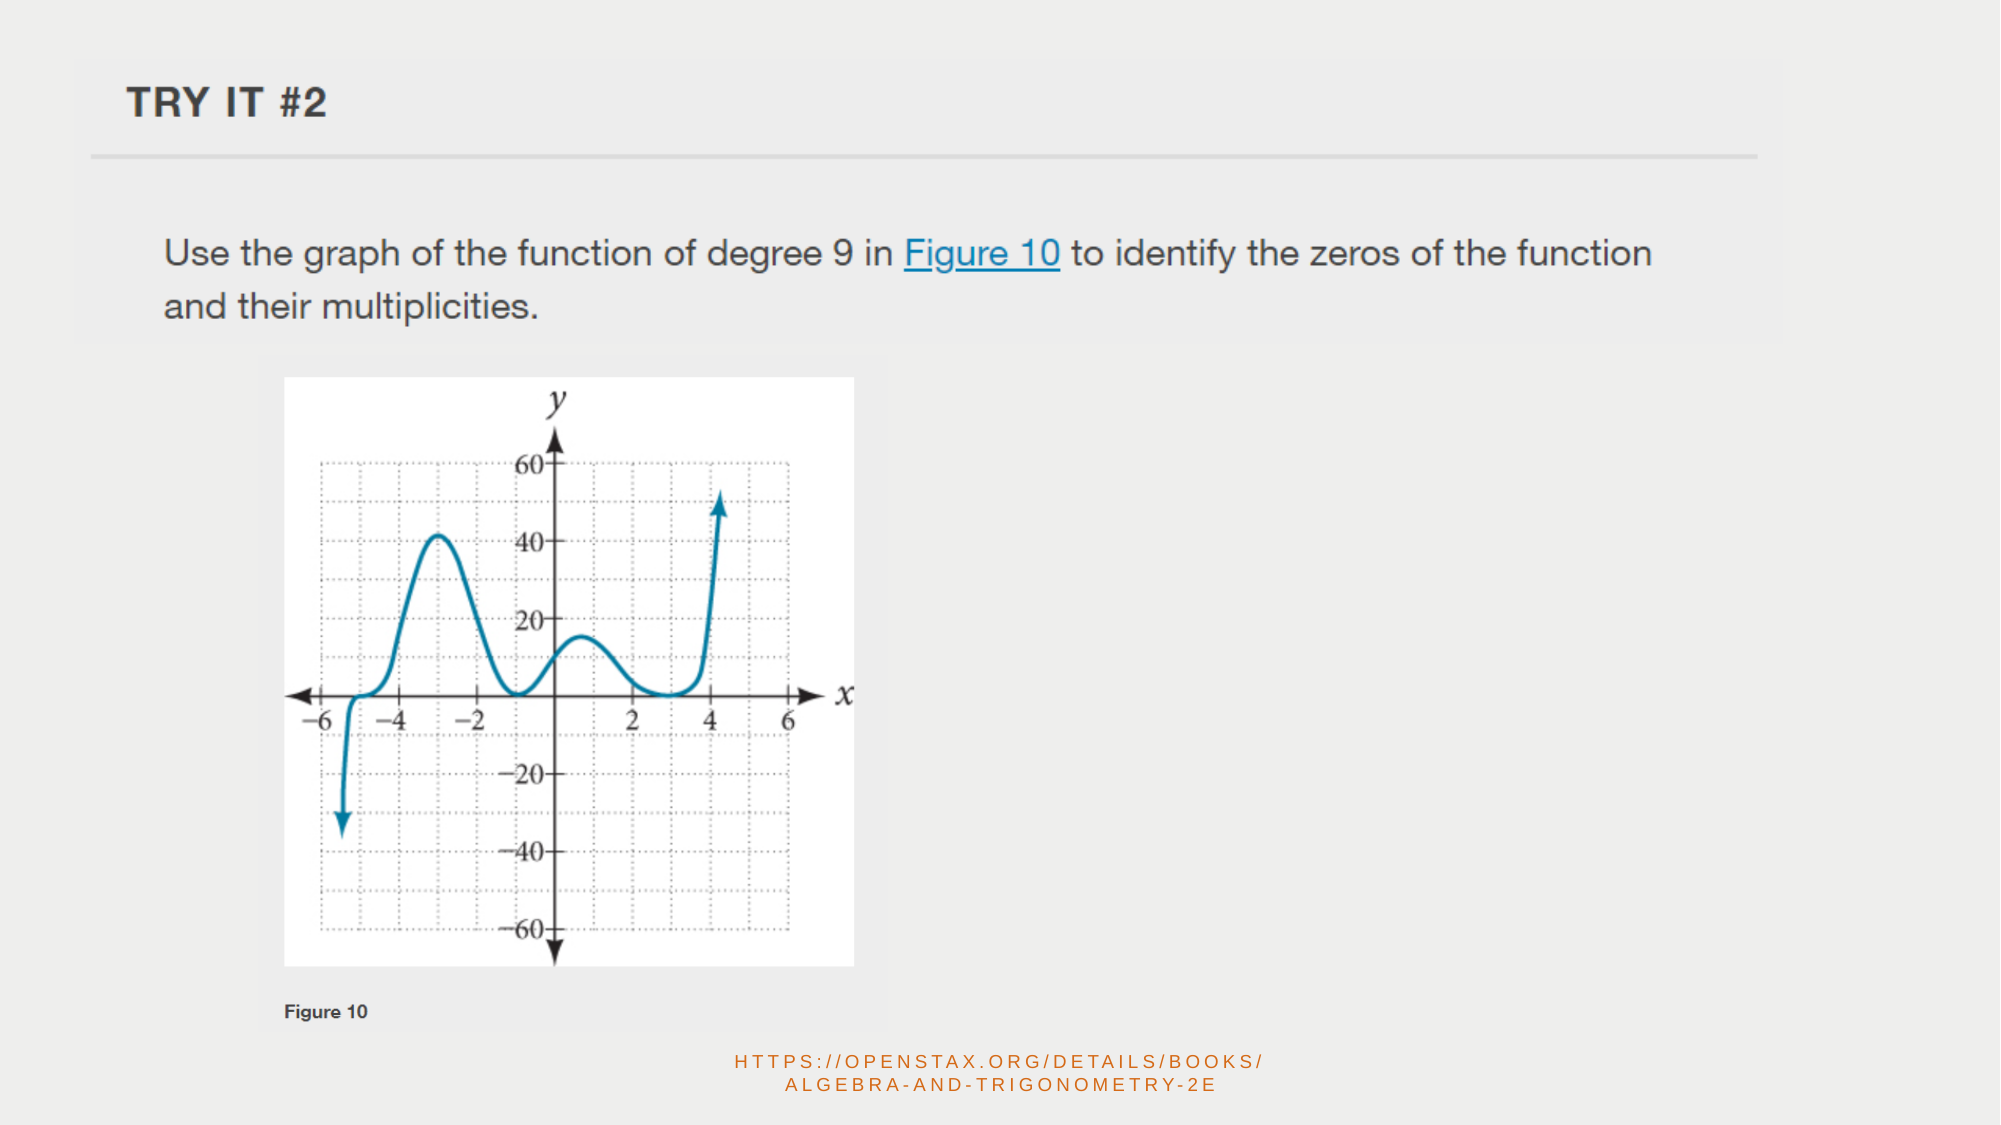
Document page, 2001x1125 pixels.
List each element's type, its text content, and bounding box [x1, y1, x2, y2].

picture [74, 59, 1783, 344]
footer https://openstax.org/details/books/algebra-and-trigonometry-2e [662, 1042, 1338, 1103]
picture [258, 355, 888, 1032]
